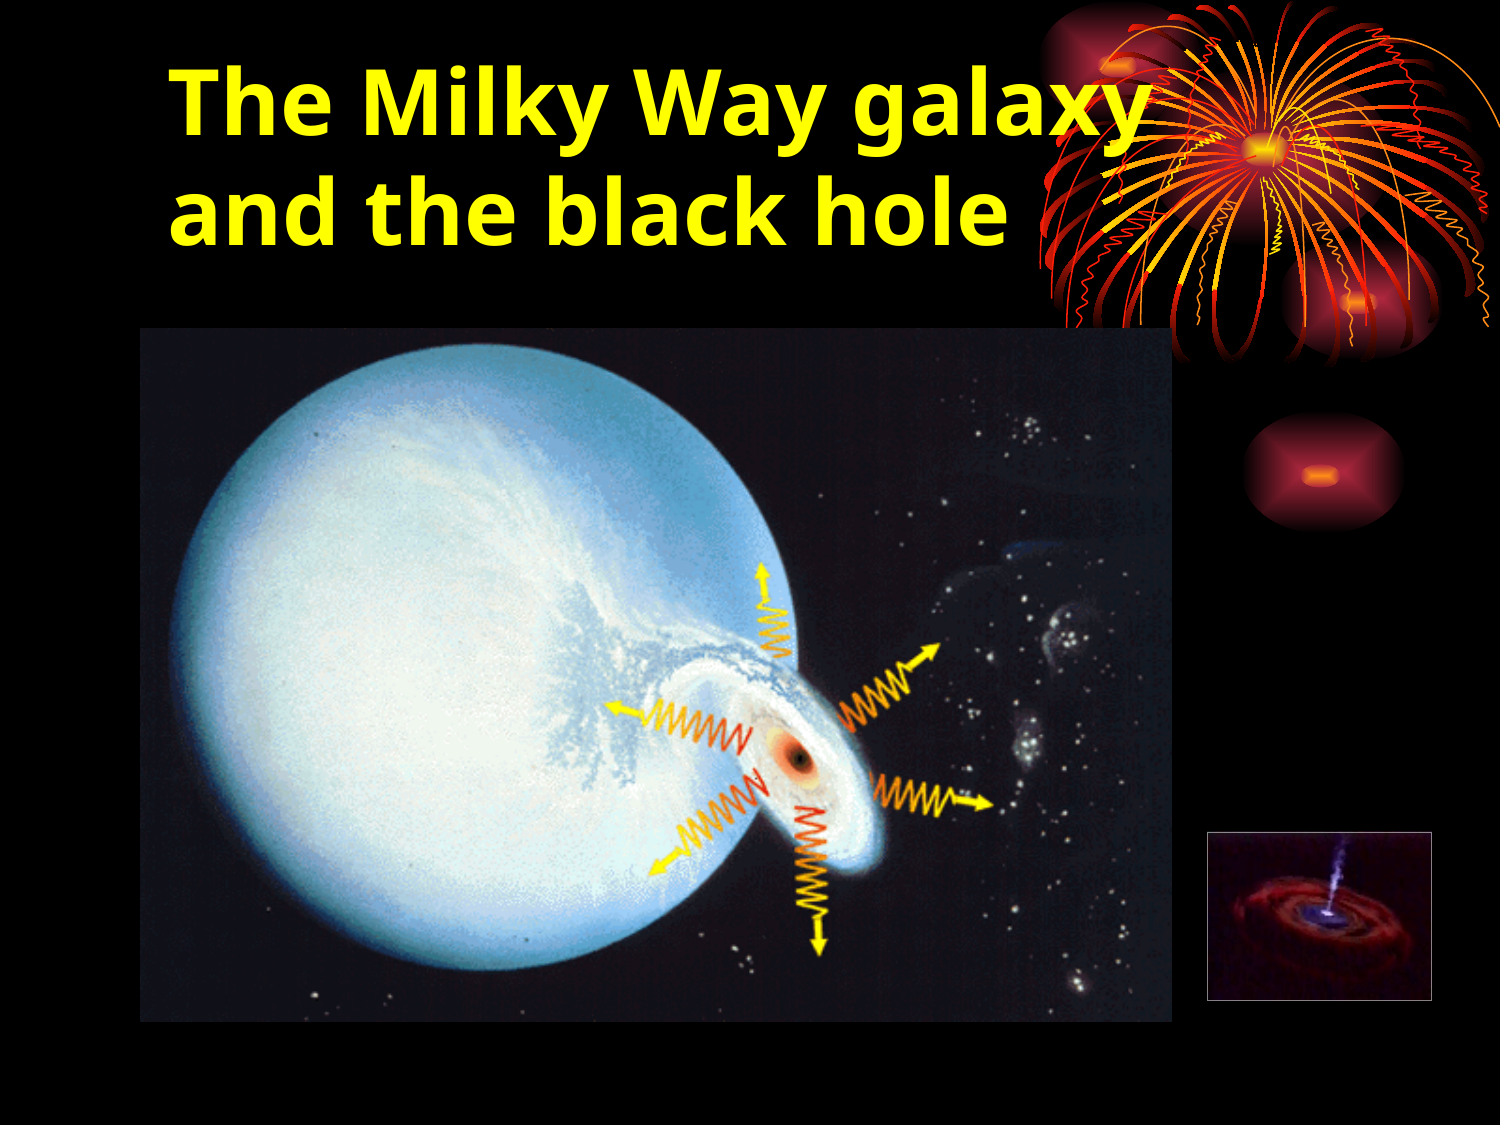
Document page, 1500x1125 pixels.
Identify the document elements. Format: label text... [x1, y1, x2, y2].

picture [140, 327, 1173, 1023]
title The Milky Way galaxy and the black hole [152, 37, 1196, 270]
picture [1206, 831, 1433, 1001]
